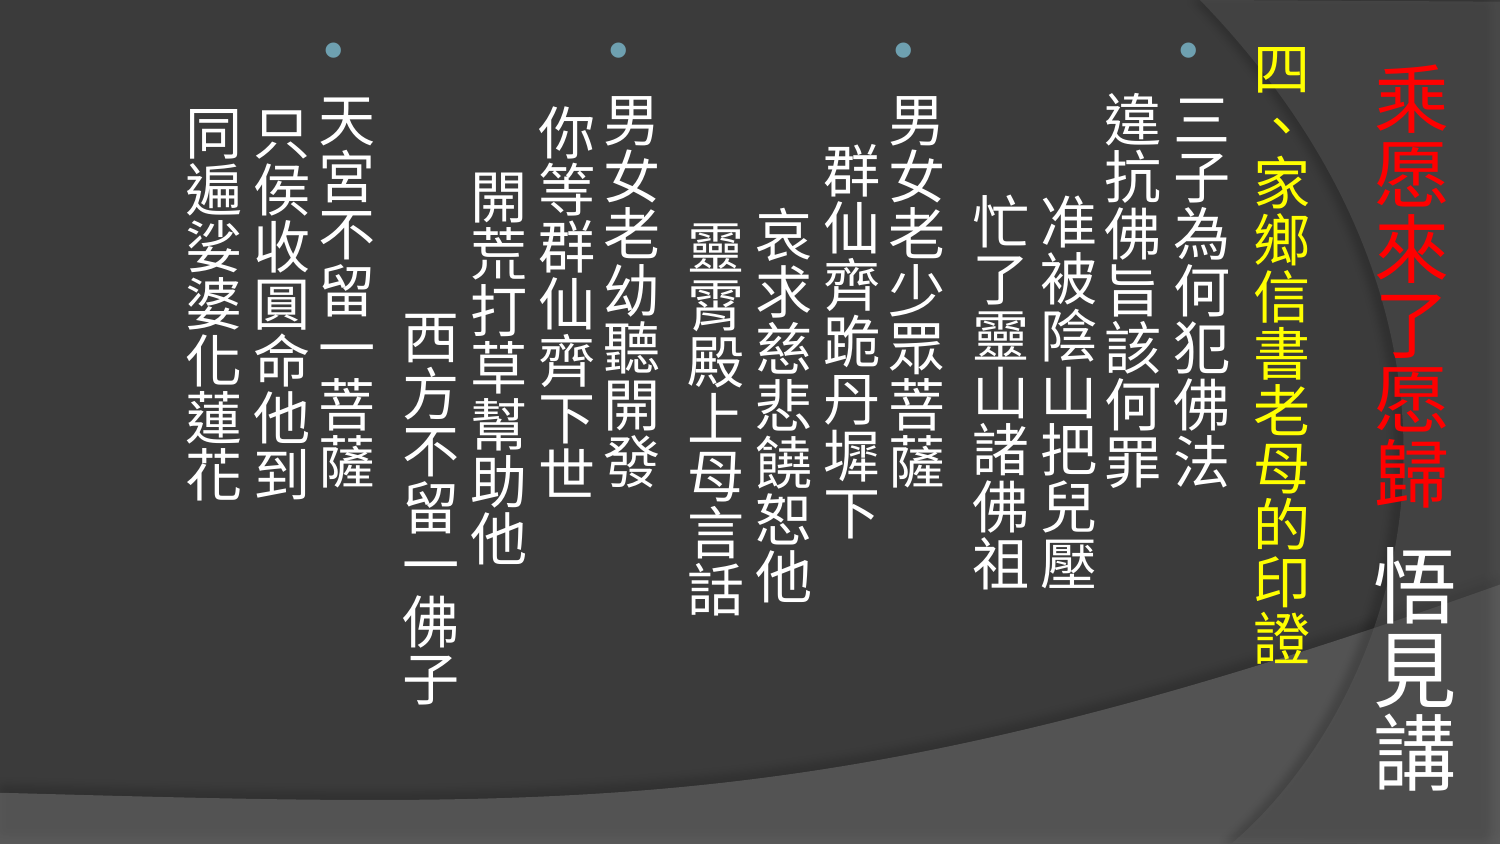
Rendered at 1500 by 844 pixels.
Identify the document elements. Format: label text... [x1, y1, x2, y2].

list 四、家鄉信書老母的印證 三子為何犯佛法 違抗佛旨該何罪 准被陰山把兒壓 忙了靈山諸佛祖 男女老少眾菩薩 群仙齊跪丹墀下 哀求慈悲饒恕他 靈霄殿上母言話 男女老幼聽開發 你等群仙齊下世 開荒打草幫助他 西方不留一佛子 天宮不留一菩薩 只侯收圓命他到 同遍娑婆化蓮花 [29, 20, 1353, 824]
title 乘愿來了愿歸 悟見講 [1353, 43, 1473, 812]
